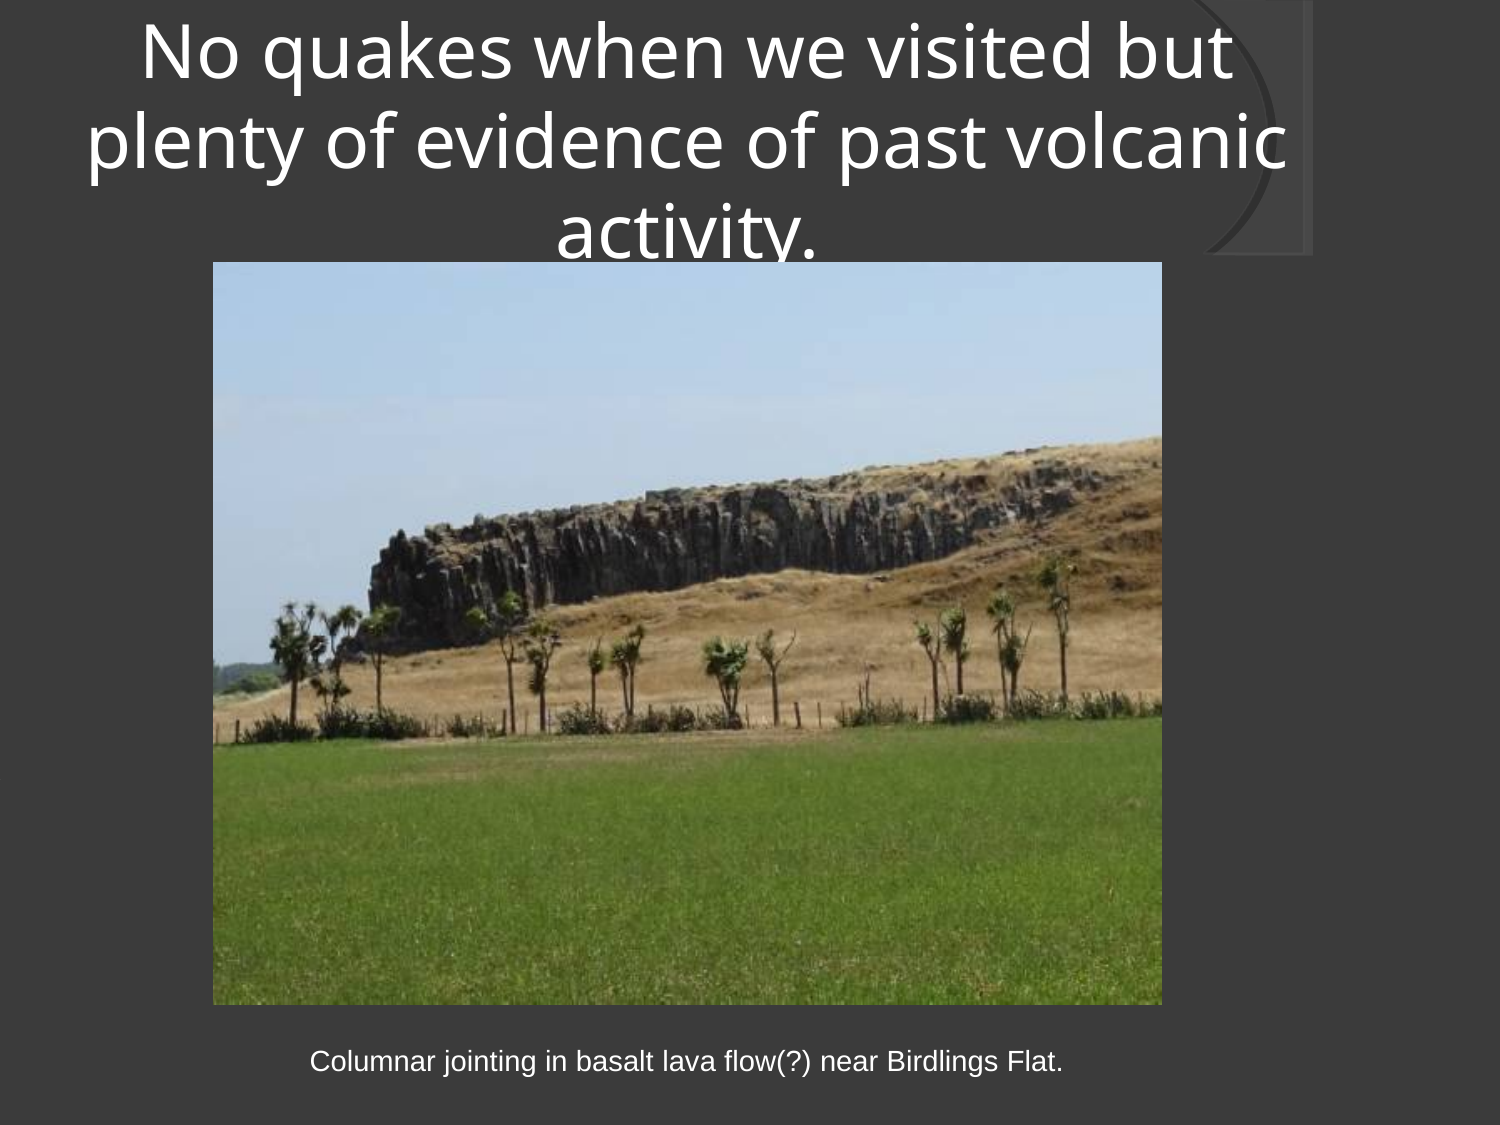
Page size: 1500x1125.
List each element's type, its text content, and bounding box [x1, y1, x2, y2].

title No quakes when we visited but plenty of evidence of past volcanic activity. [75, 45, 1300, 233]
text_box Columnar jointing in basalt lava flow(?) near Birdlings Flat. [213, 1034, 1162, 1085]
picture [213, 262, 1162, 1005]
